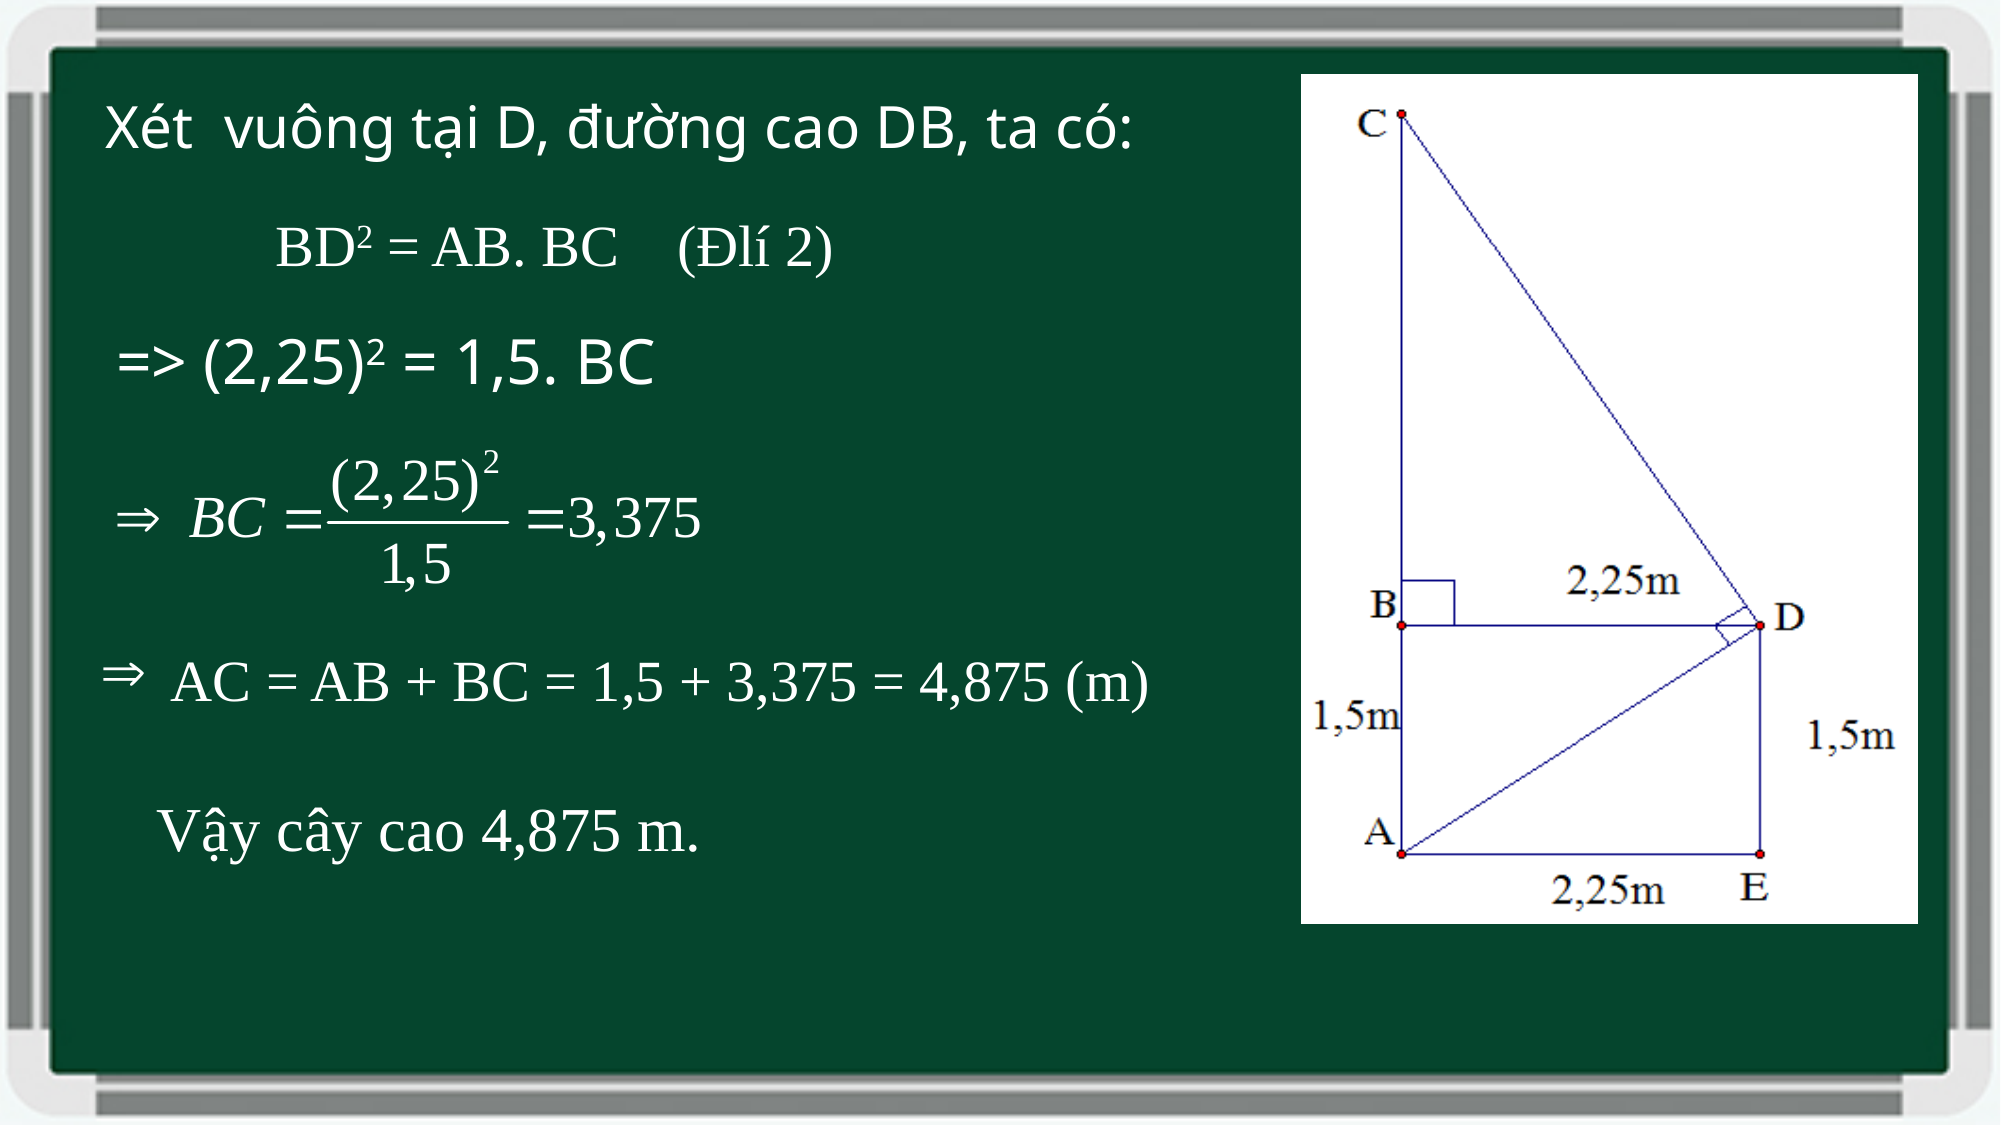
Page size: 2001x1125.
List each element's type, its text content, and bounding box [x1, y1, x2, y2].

text_box => (2,25)2 = 1,5. BC [85, 314, 735, 405]
text_box Vậy cây cao 4,875 m. [141, 781, 793, 872]
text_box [108, 435, 712, 606]
text_box BD2 = AB. BC (Đlí 2) [260, 200, 865, 286]
text_box AC = AB + BC = 1,5 + 3,375 = 4,875 (m) [85, 635, 1225, 791]
picture [0, 0, 2001, 1125]
